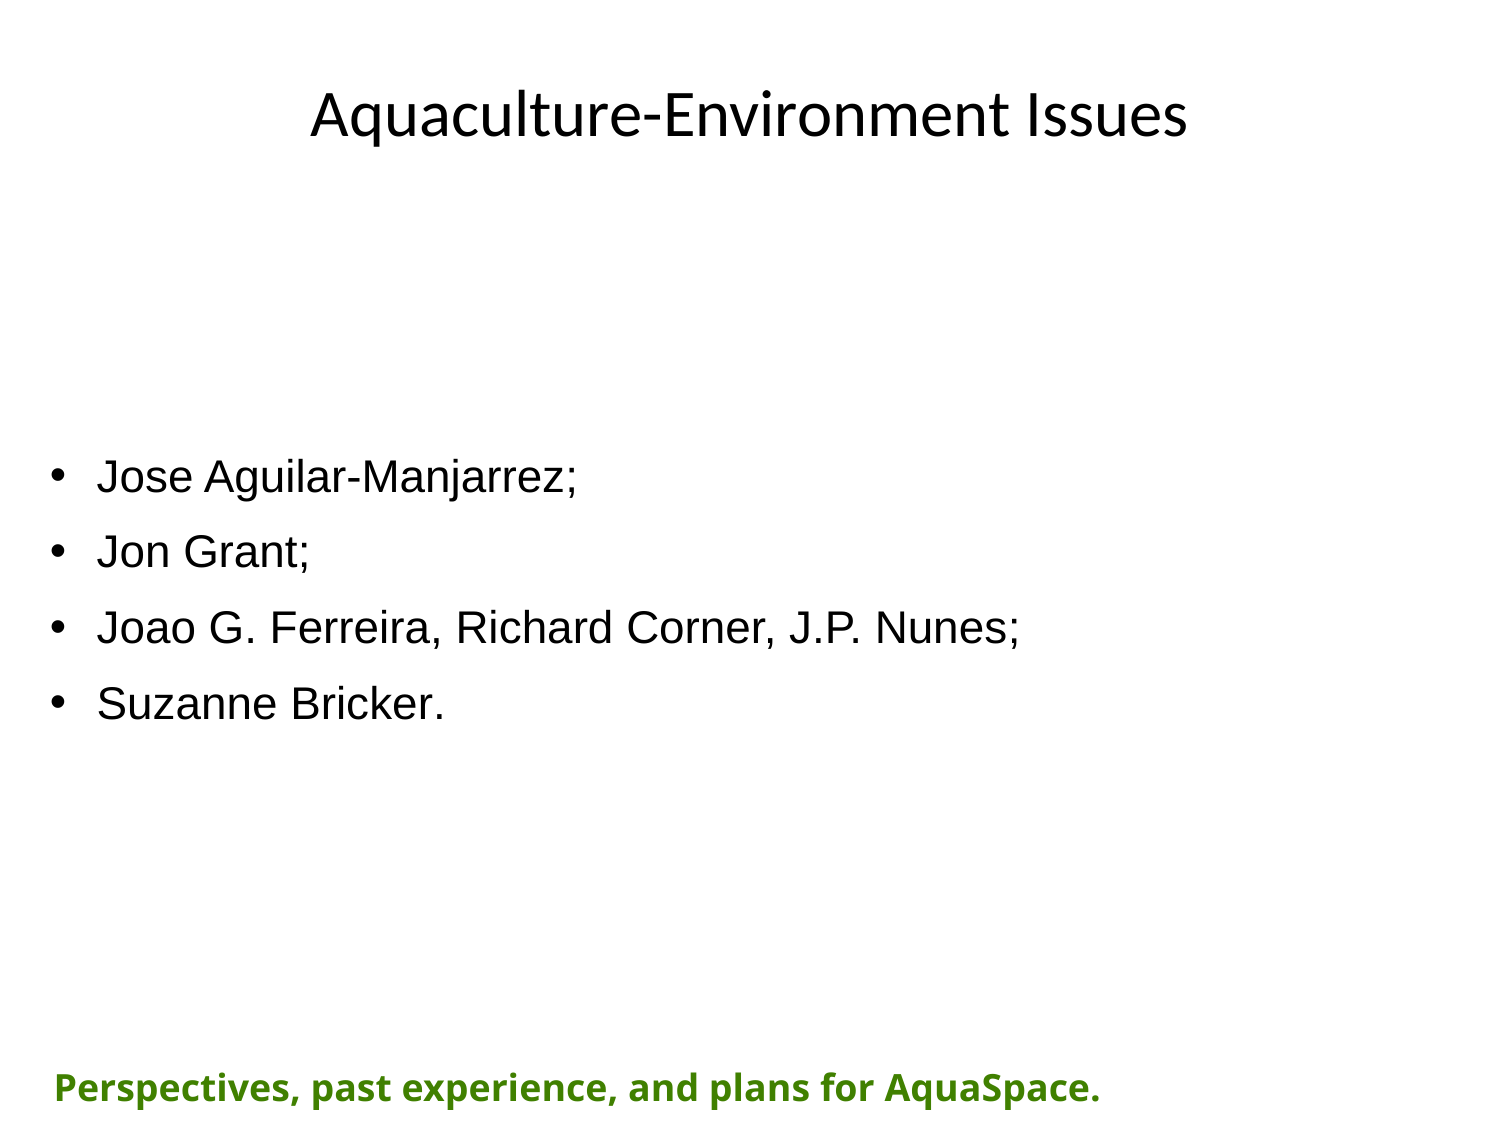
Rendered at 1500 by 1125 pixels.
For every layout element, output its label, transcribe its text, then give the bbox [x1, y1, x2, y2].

text_box Perspectives, past experience, and plans for AquaSpace. [38, 1057, 1463, 1117]
text_box Jose Aguilar-Manjarrez; Jon Grant; Joao G. Ferreira, Richard Corner, J.P. Nunes; Suzanne Bricker. [35, 445, 1477, 737]
title Aquaculture-Environment Issues [75, 45, 1425, 175]
